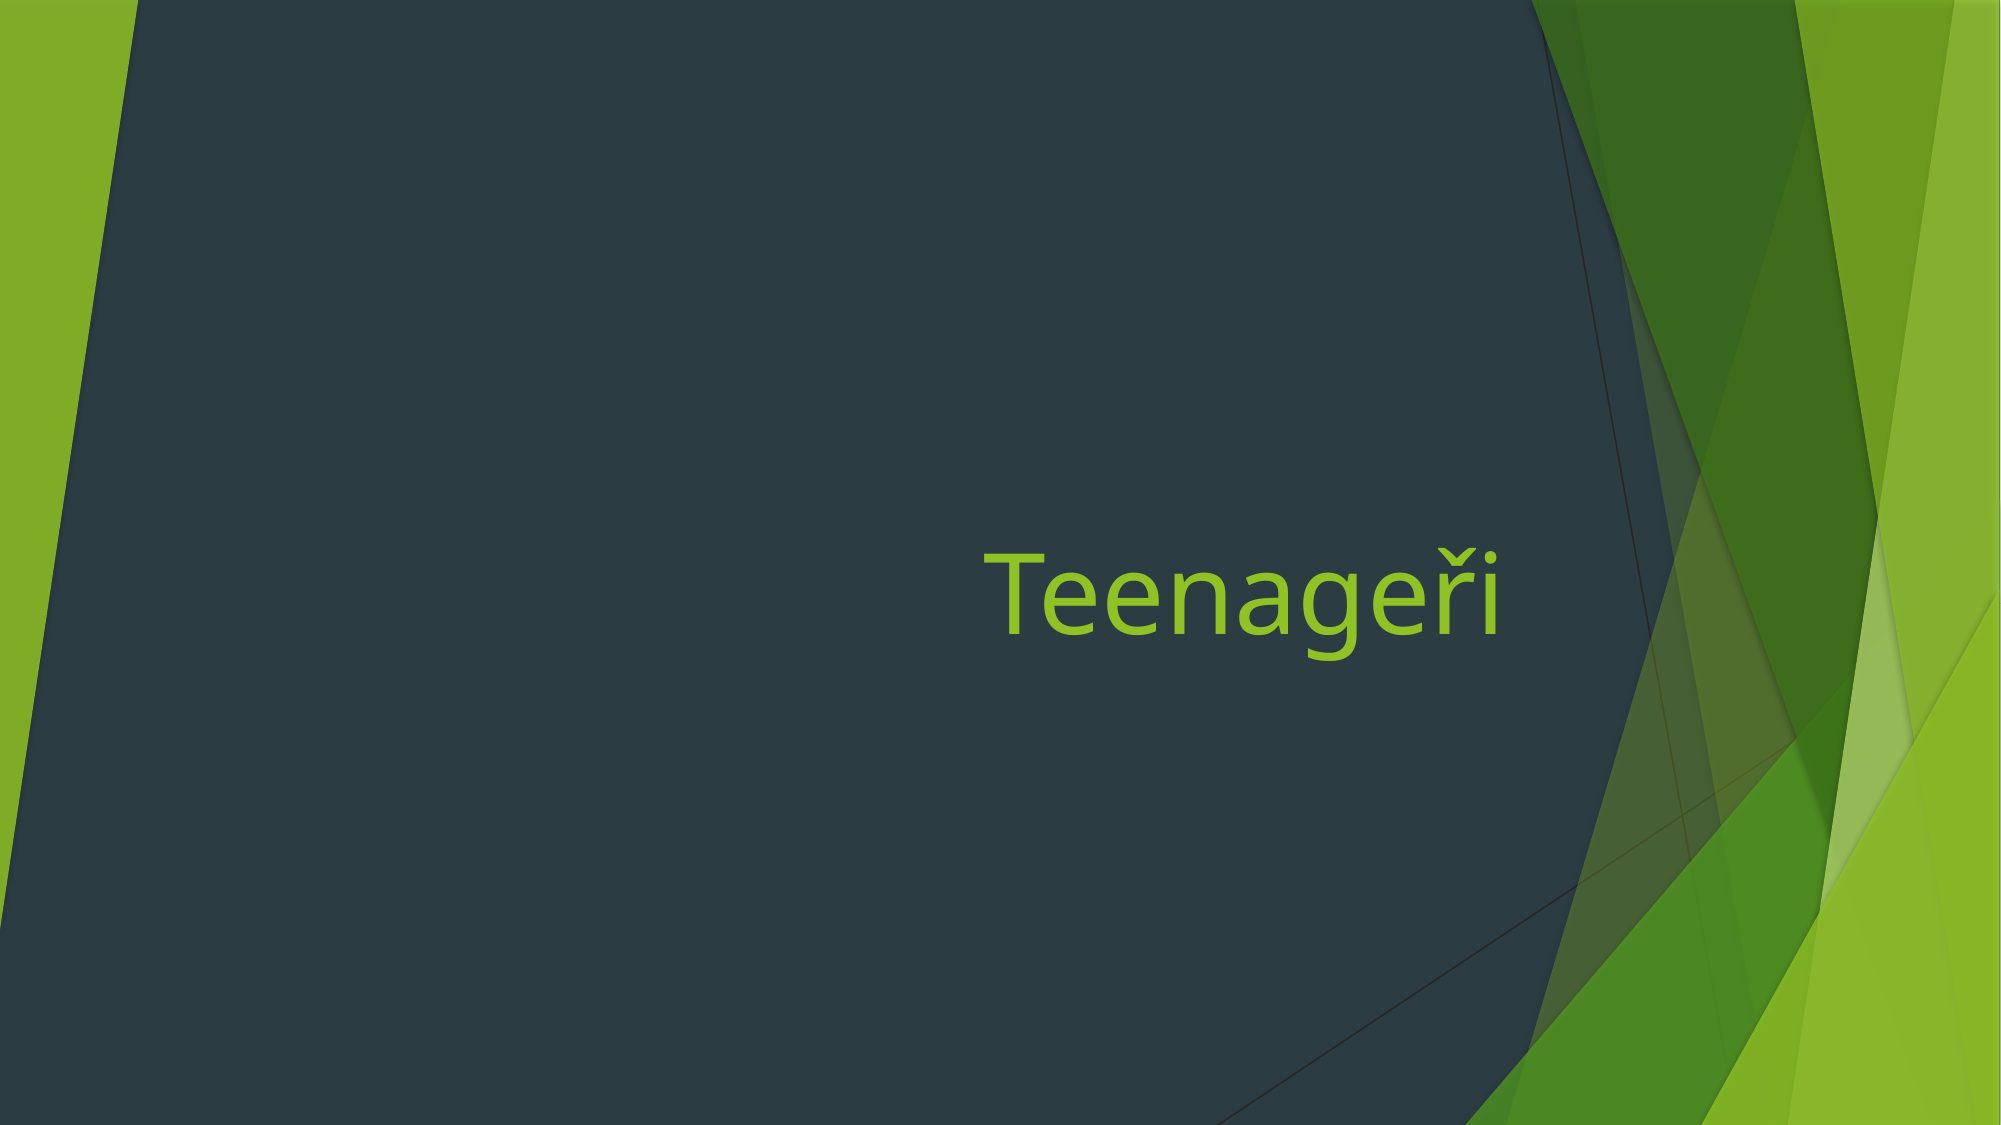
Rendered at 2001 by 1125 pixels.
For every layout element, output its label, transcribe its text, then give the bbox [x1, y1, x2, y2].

title Teenageři [247, 394, 1522, 665]
